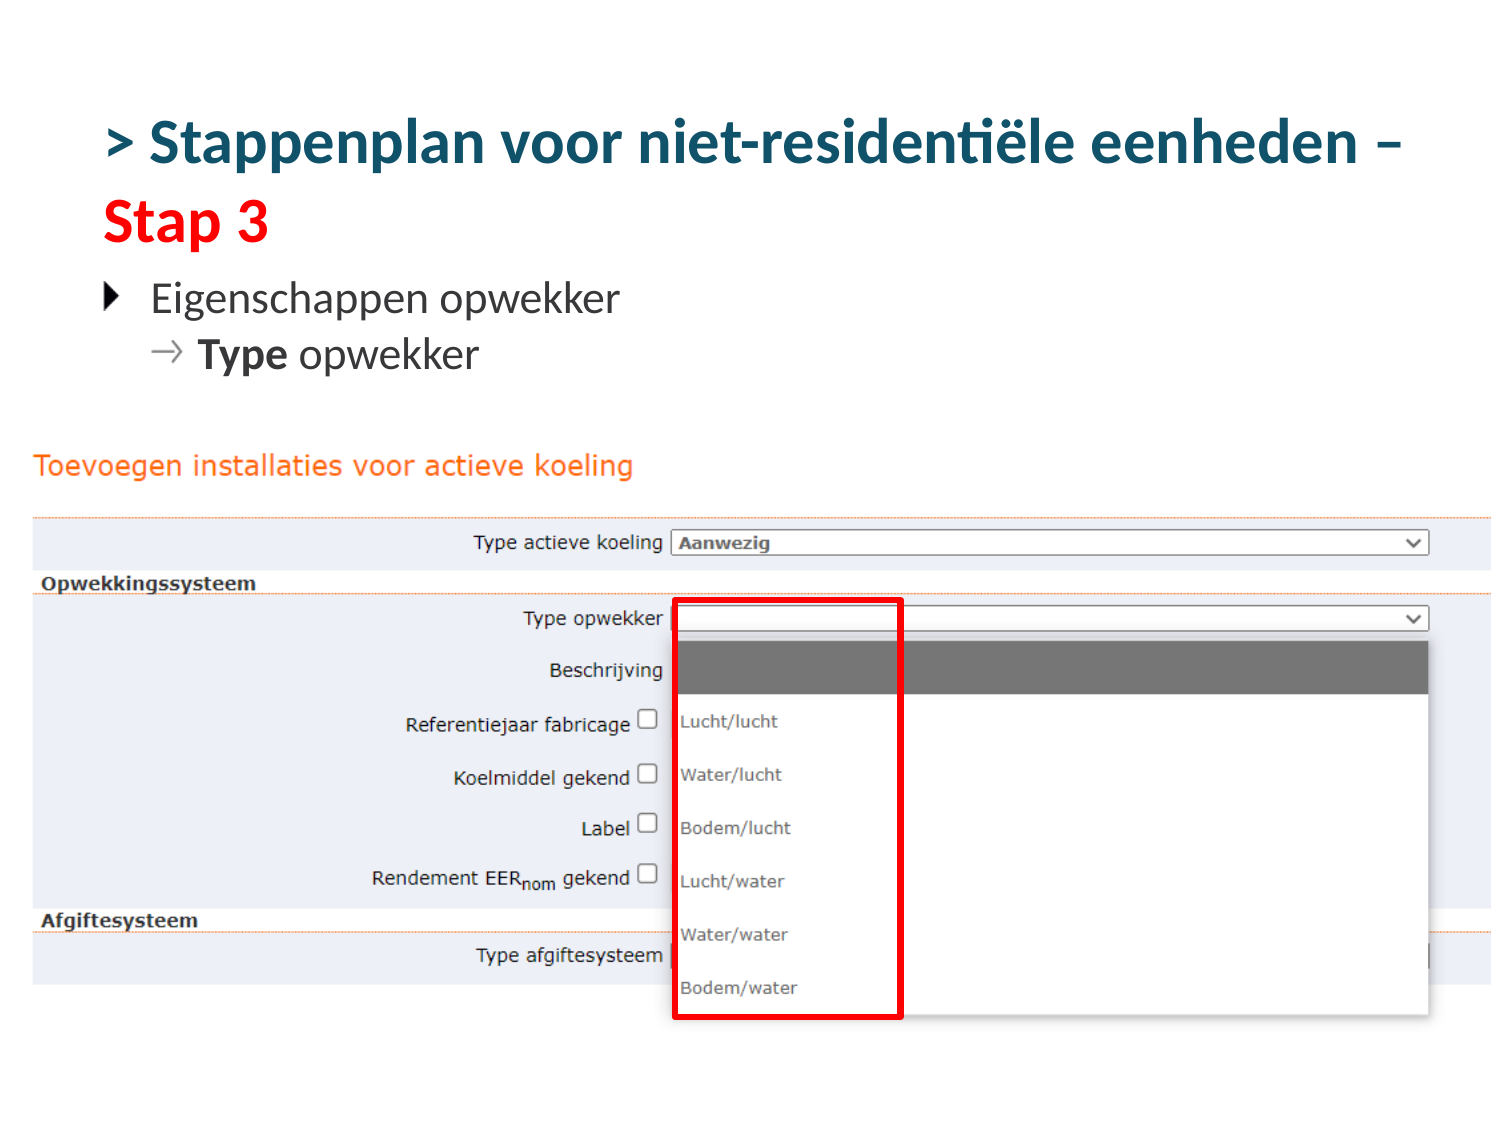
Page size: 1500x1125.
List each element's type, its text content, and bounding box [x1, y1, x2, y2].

title > Stappenplan voor niet-residentiële eenheden – Stap 3 [88, 90, 1459, 268]
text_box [9, 431, 1491, 1074]
picture [103, 281, 145, 311]
picture [150, 340, 195, 364]
list Eigenschappen opwekker Type opwekker [88, 268, 1459, 430]
